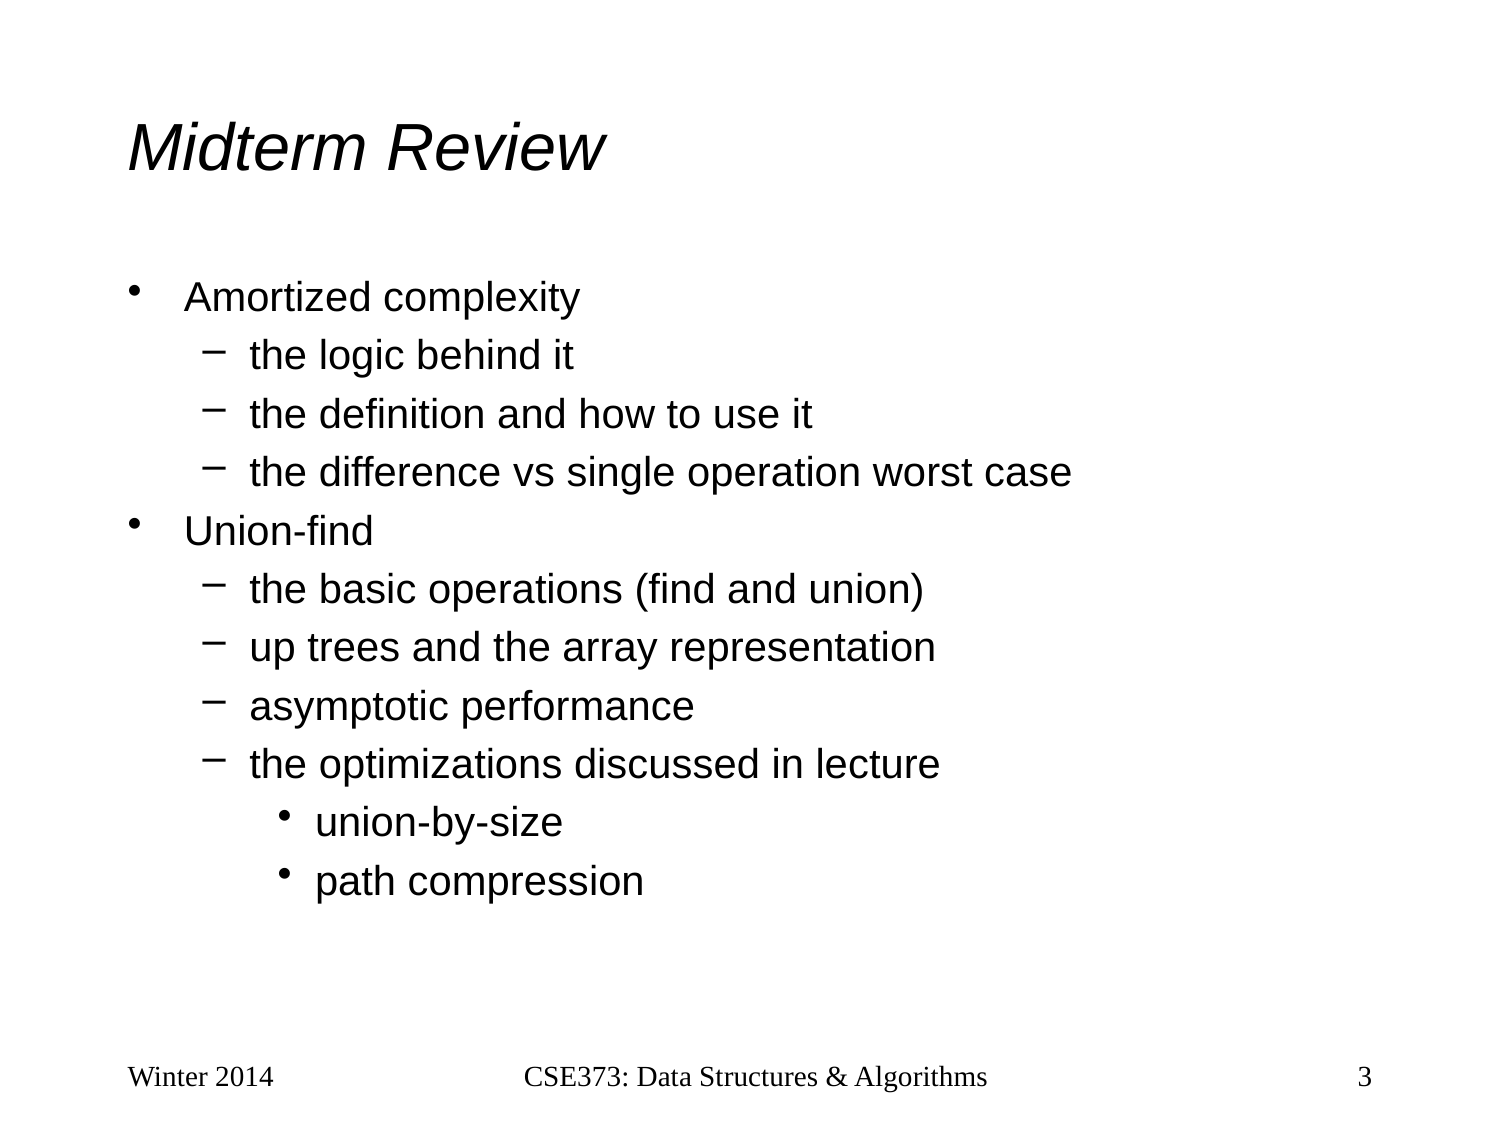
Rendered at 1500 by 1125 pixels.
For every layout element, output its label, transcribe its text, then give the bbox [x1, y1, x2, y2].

slide_number 3 [1074, 1049, 1388, 1125]
title Midterm Review [112, 49, 1388, 238]
footer CSE373: Data Structures & Algorithms [474, 1049, 1038, 1125]
slide_number Winter 2014 [112, 1049, 426, 1125]
list Amortized complexity the logic behind it the definition and how to use it the difference vs single operation worst case Union-find the basic operations (find and union) up trees and the array representation asymptotic performance the optimizations discussed in lecture union-by-size path compression [112, 262, 1388, 1001]
